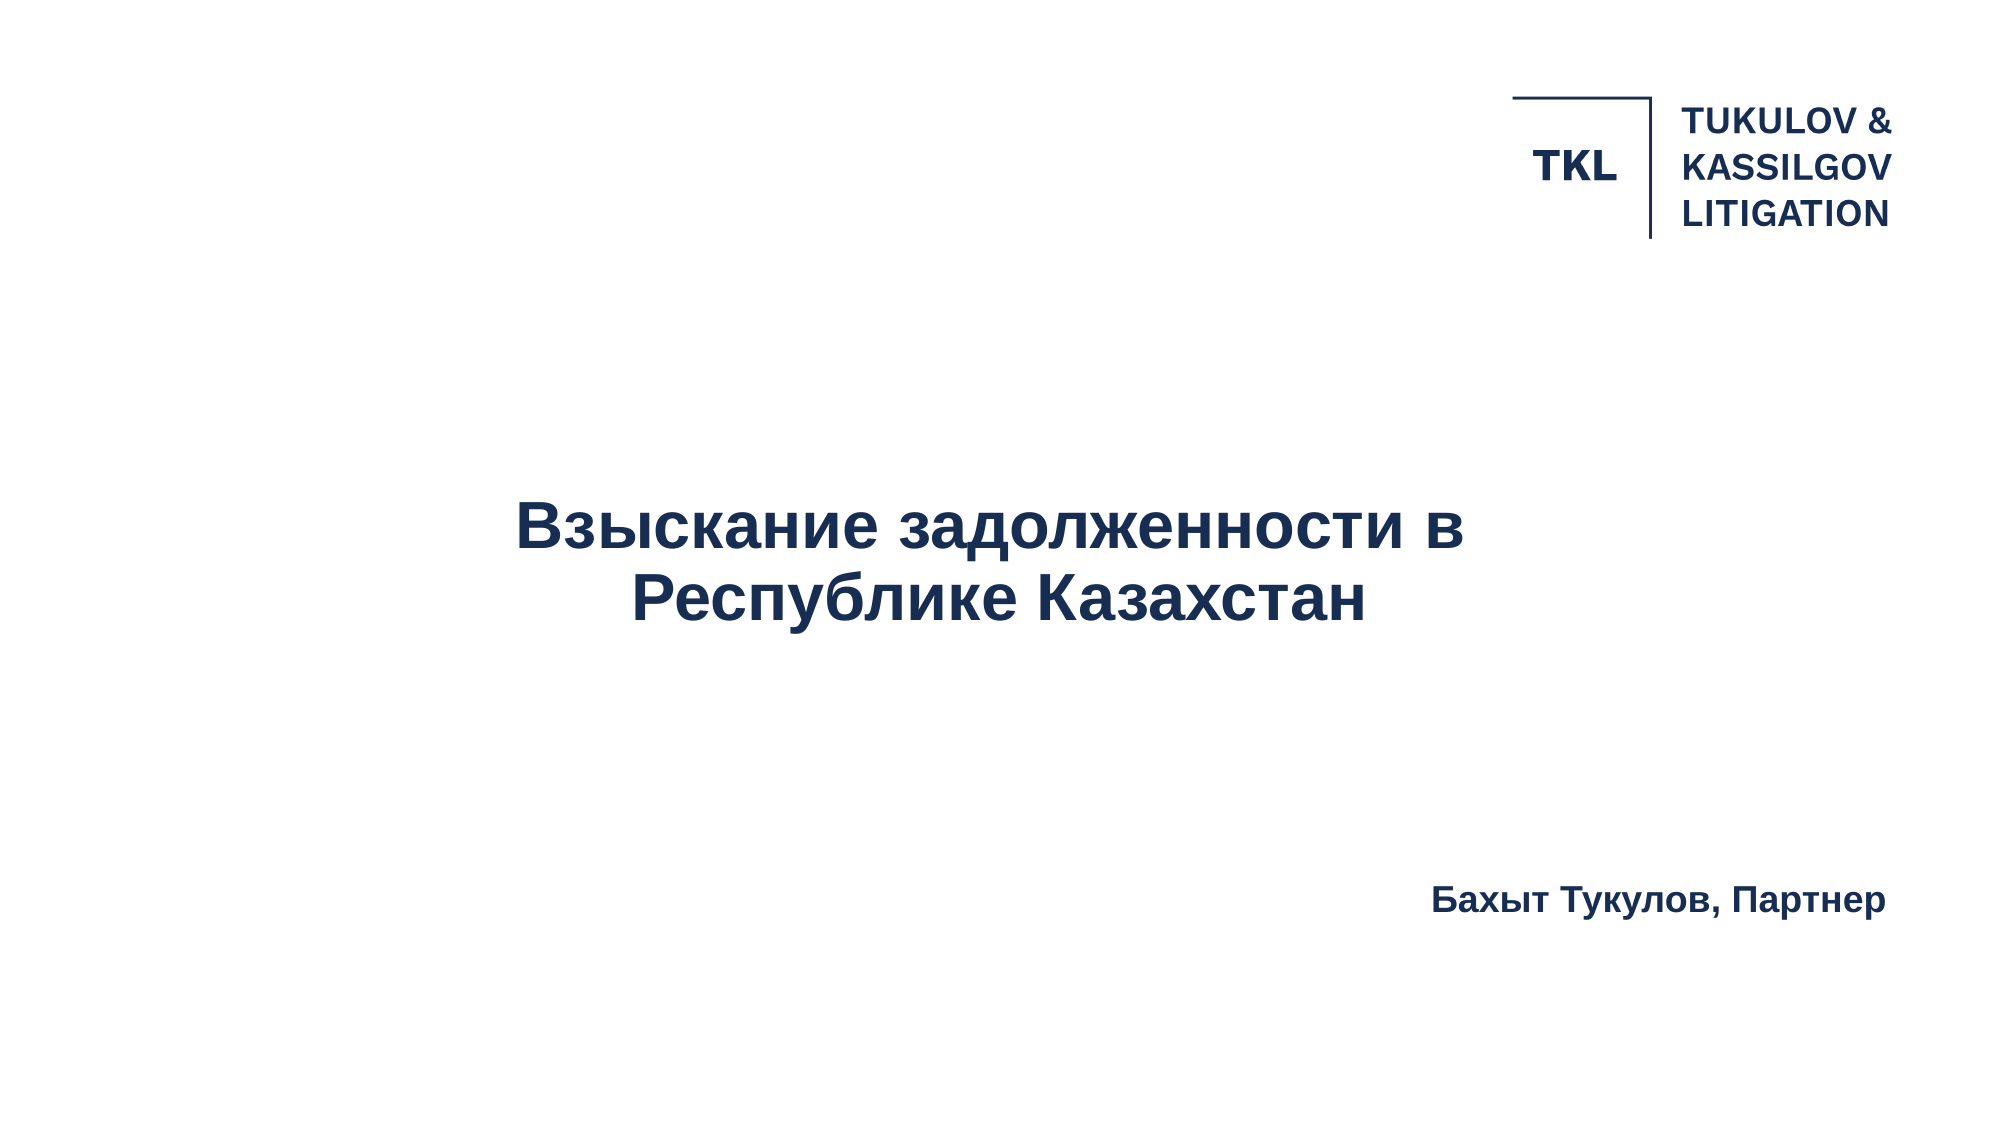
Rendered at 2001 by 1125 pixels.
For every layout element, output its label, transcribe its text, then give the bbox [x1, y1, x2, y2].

text_box Бахыт Тукулов, Партнер [1291, 867, 1902, 928]
picture [1502, 84, 1902, 258]
title Взыскание задолженности в Республике Казахстан [249, 470, 1751, 655]
